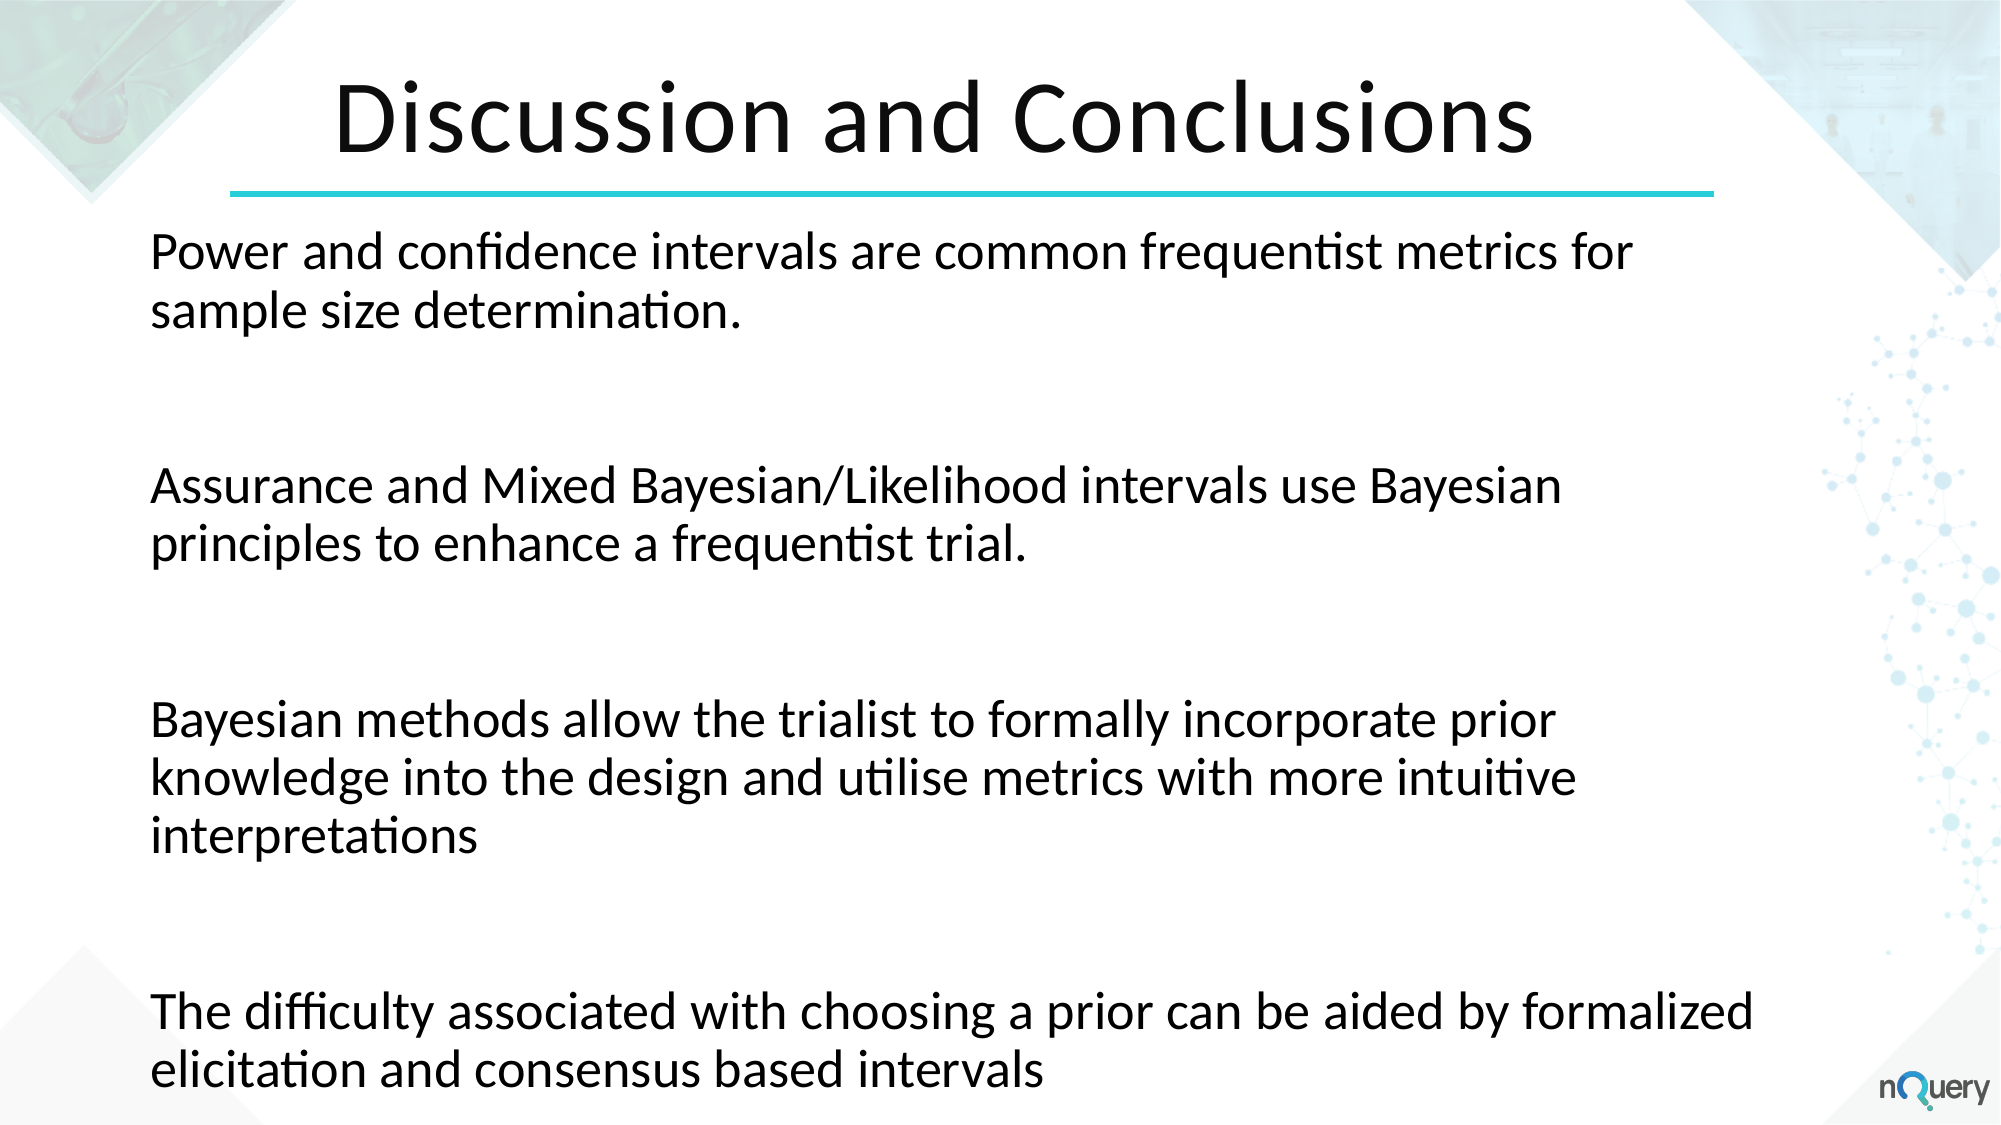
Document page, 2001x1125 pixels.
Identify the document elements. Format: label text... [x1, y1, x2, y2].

list Power and confidence intervals are common frequentist metrics for sample size determination. Assurance and Mixed Bayesian/Likelihood intervals use Bayesian principles to enhance a frequentist trial. Bayesian methods allow the trialist to formally incorporate prior knowledge into the design and utilise metrics with more intuitive interpretations The difficulty associated with choosing a prior can be aided by formalized elicitation and consensus based intervals [142, 215, 1788, 1093]
picture [1866, 1052, 2001, 1125]
title Discussion and Conclusions [187, 0, 1685, 215]
